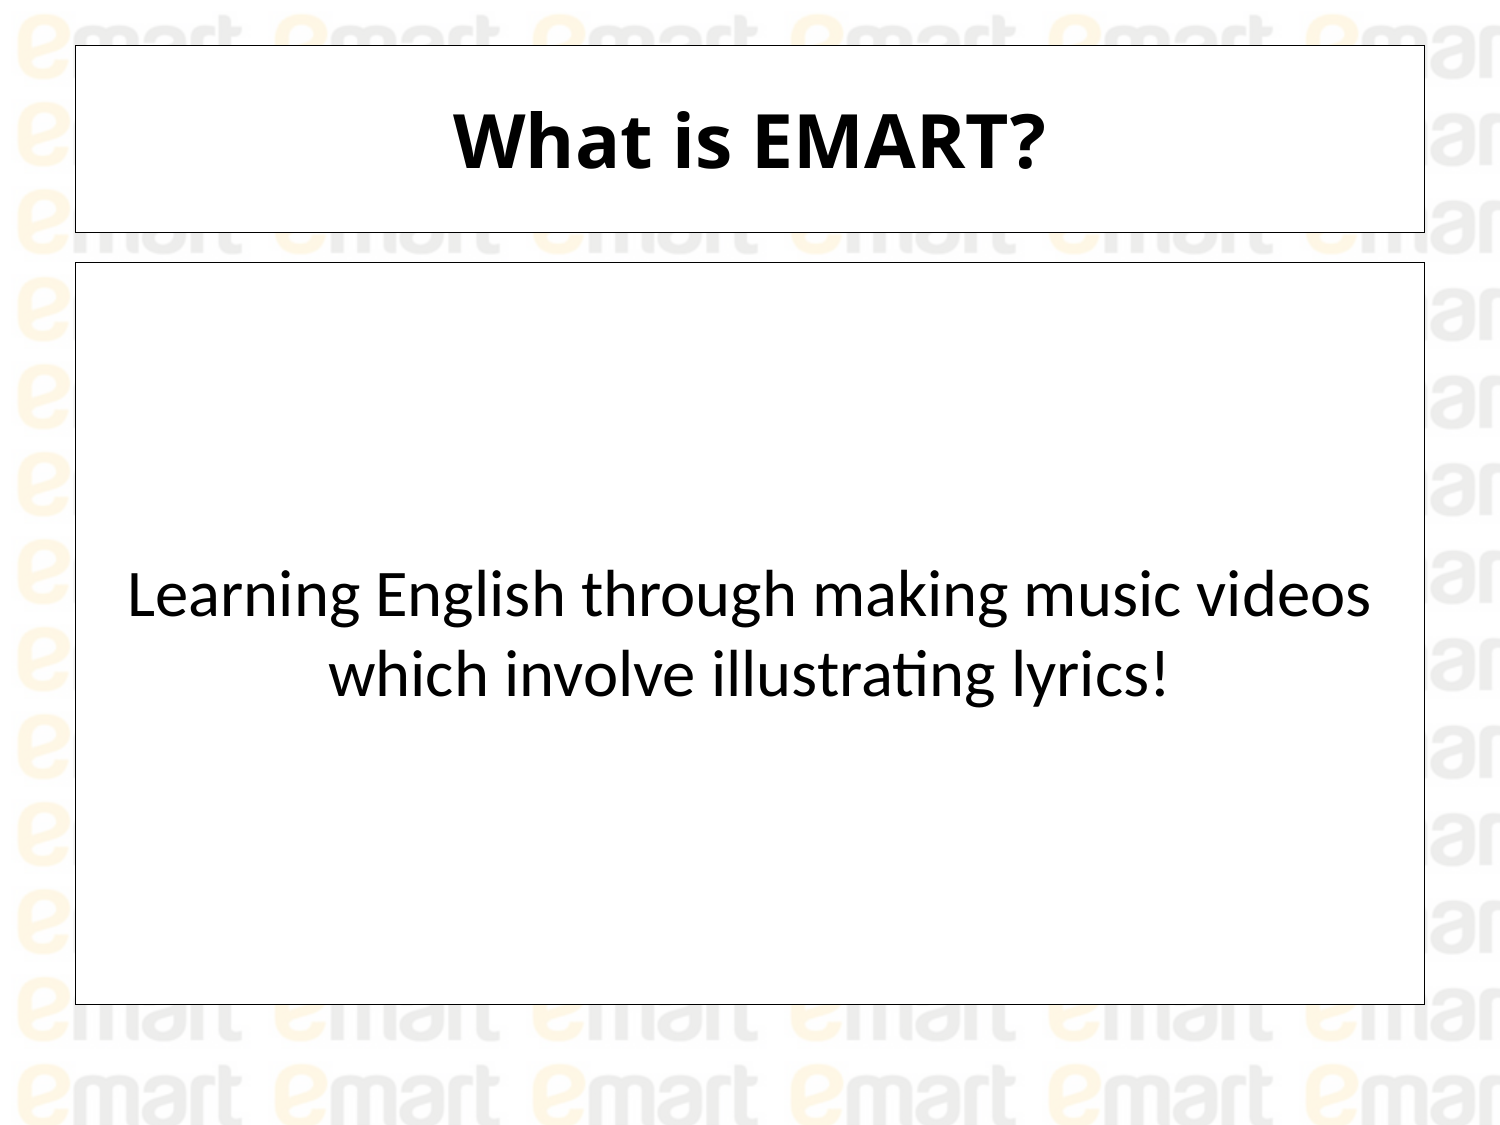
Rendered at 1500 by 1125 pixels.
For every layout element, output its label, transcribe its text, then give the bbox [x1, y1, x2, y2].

title What is EMART? [75, 45, 1425, 233]
list Learning English through making music videos which involve illustrating lyrics! [75, 262, 1425, 1005]
